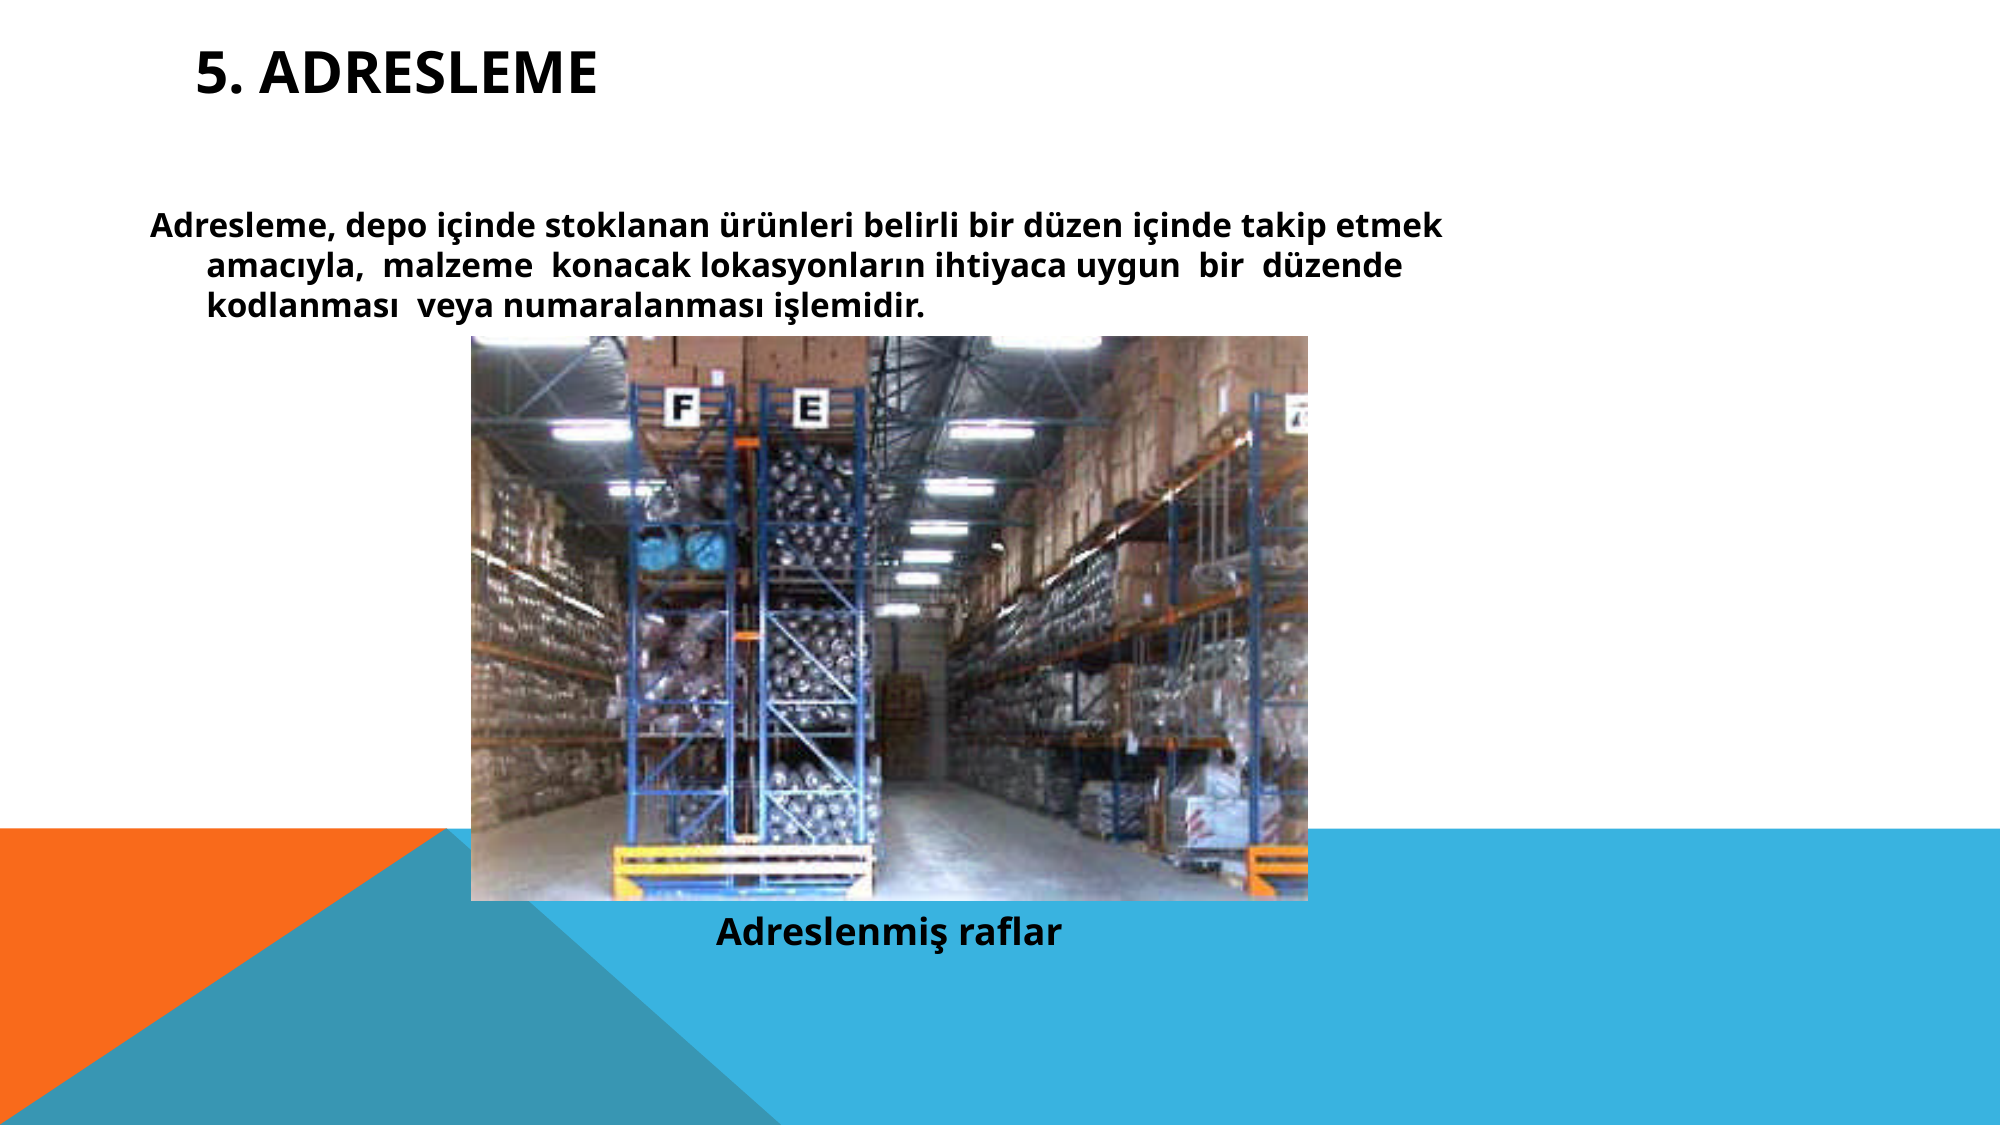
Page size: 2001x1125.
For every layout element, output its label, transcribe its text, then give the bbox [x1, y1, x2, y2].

title 5. ADRESLEME [180, 60, 1825, 150]
text_box Adreslenmiş raflar [686, 908, 1093, 961]
list Adresleme, depo içinde stoklanan ürünleri belirli bir düzen içinde takip etmek amacıyla, malzeme konacak lokasyonların ihtiyaca uygun bir düzende kodlanması veya numaralanması işlemidir. [135, 196, 1526, 410]
picture [470, 336, 1308, 901]
